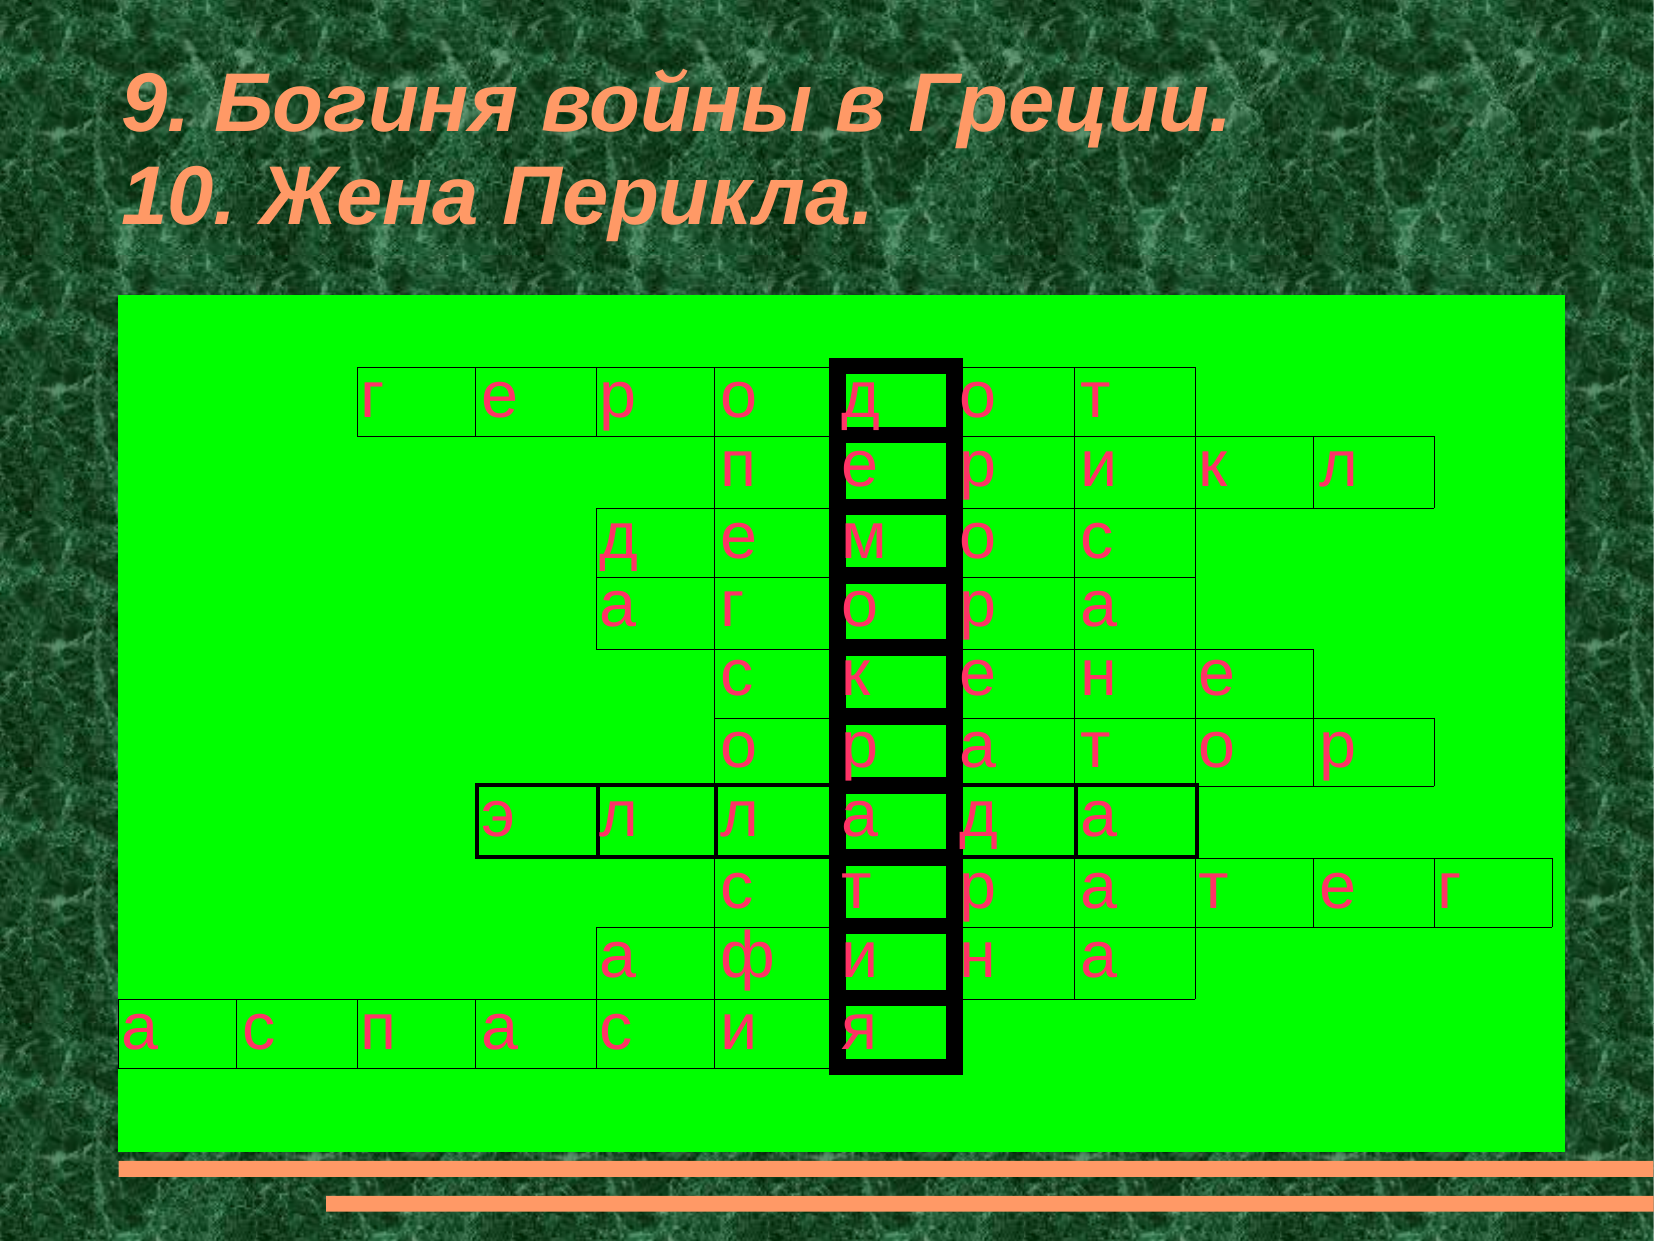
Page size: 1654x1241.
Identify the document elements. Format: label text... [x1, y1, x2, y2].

text_box 9. Богиня войны в Греции. 10. Жена Перикла. [121, 46, 1534, 254]
picture [0, 0, 1654, 1241]
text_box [117, 295, 1566, 1152]
